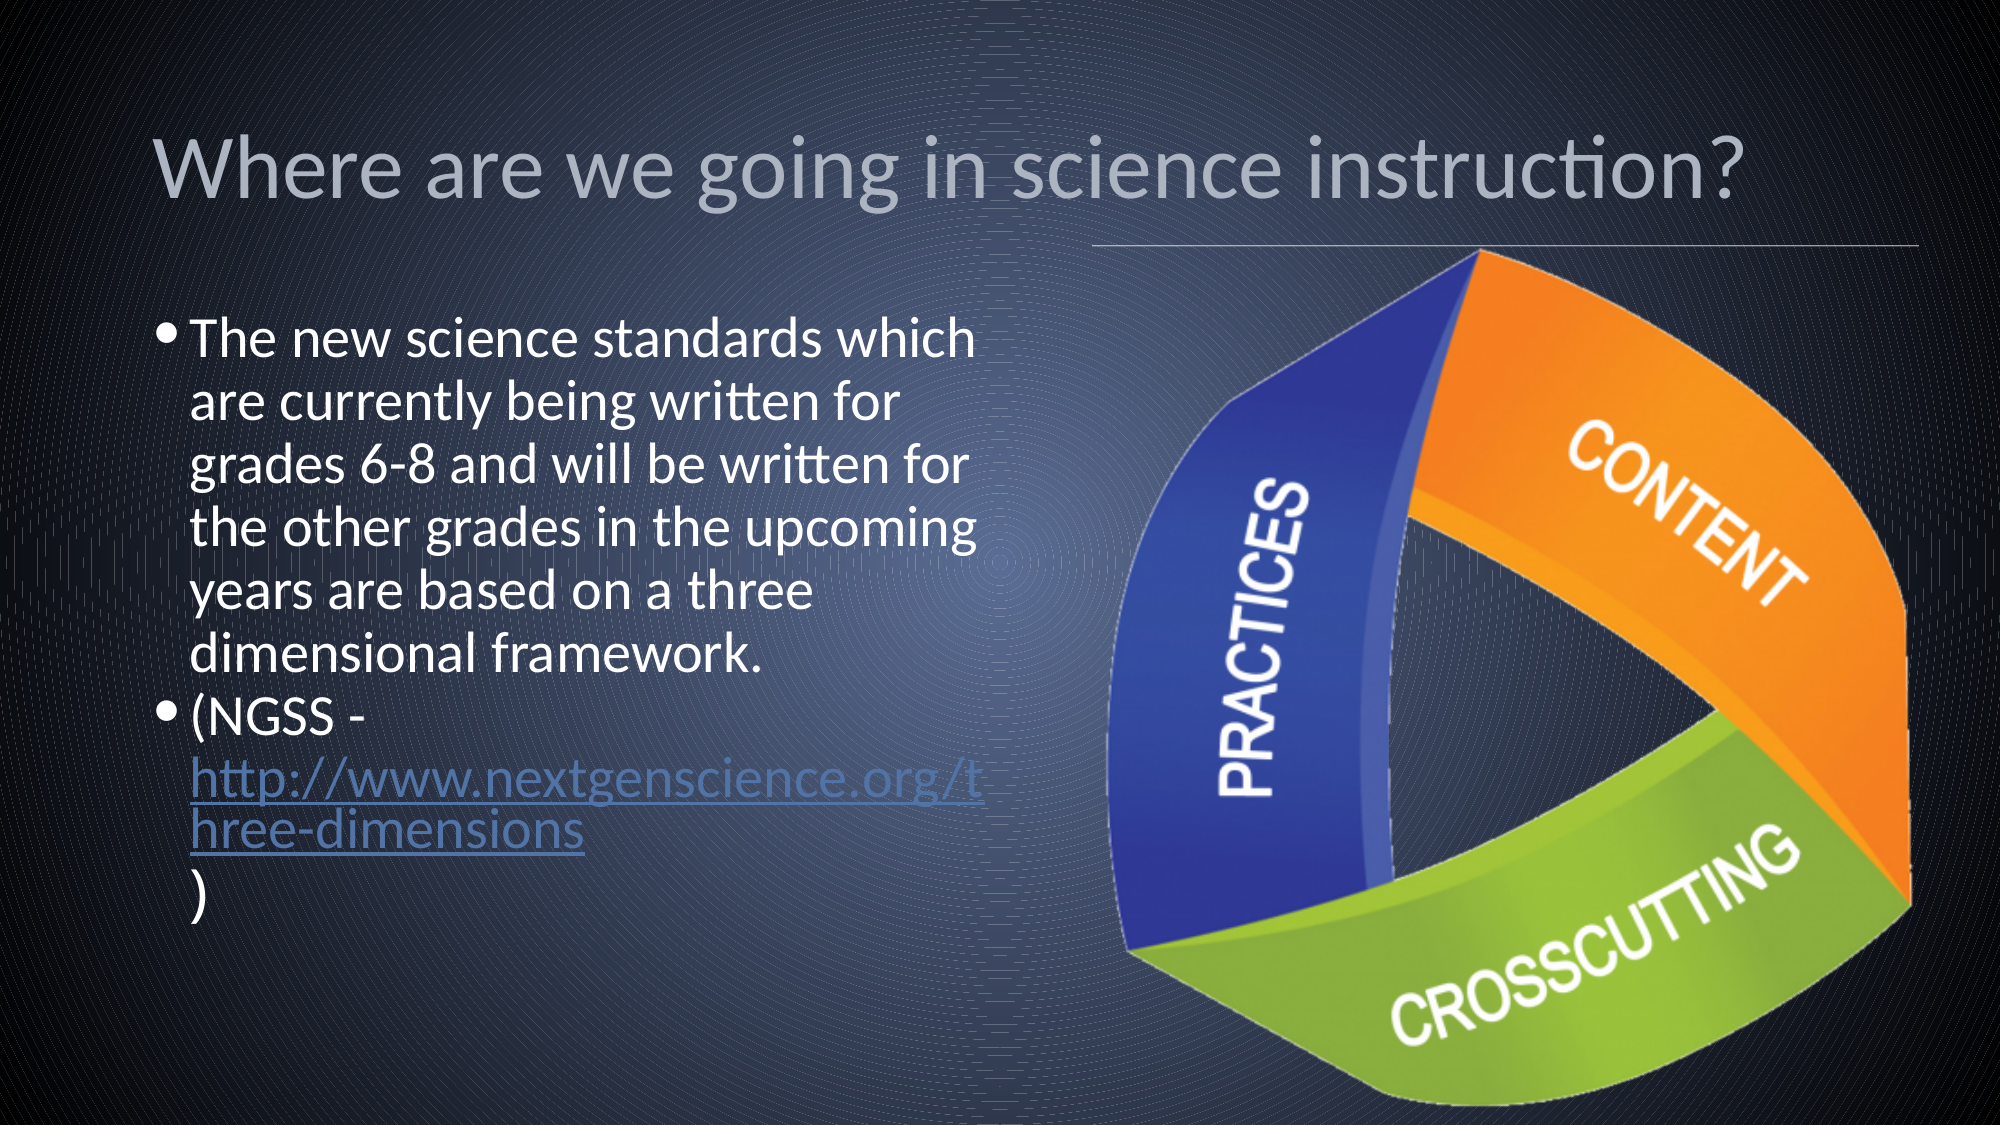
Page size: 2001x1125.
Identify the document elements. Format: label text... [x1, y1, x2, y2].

title Where are we going in science instruction? [137, 59, 1863, 278]
picture [1091, 245, 1919, 1112]
list The new science standards which are currently being written for grades 6-8 and will be written for the other grades in the upcoming years are based on a three dimensional framework. (NGSS - http://www.nextgenscience.org/three-dimensions) [137, 299, 1017, 1014]
